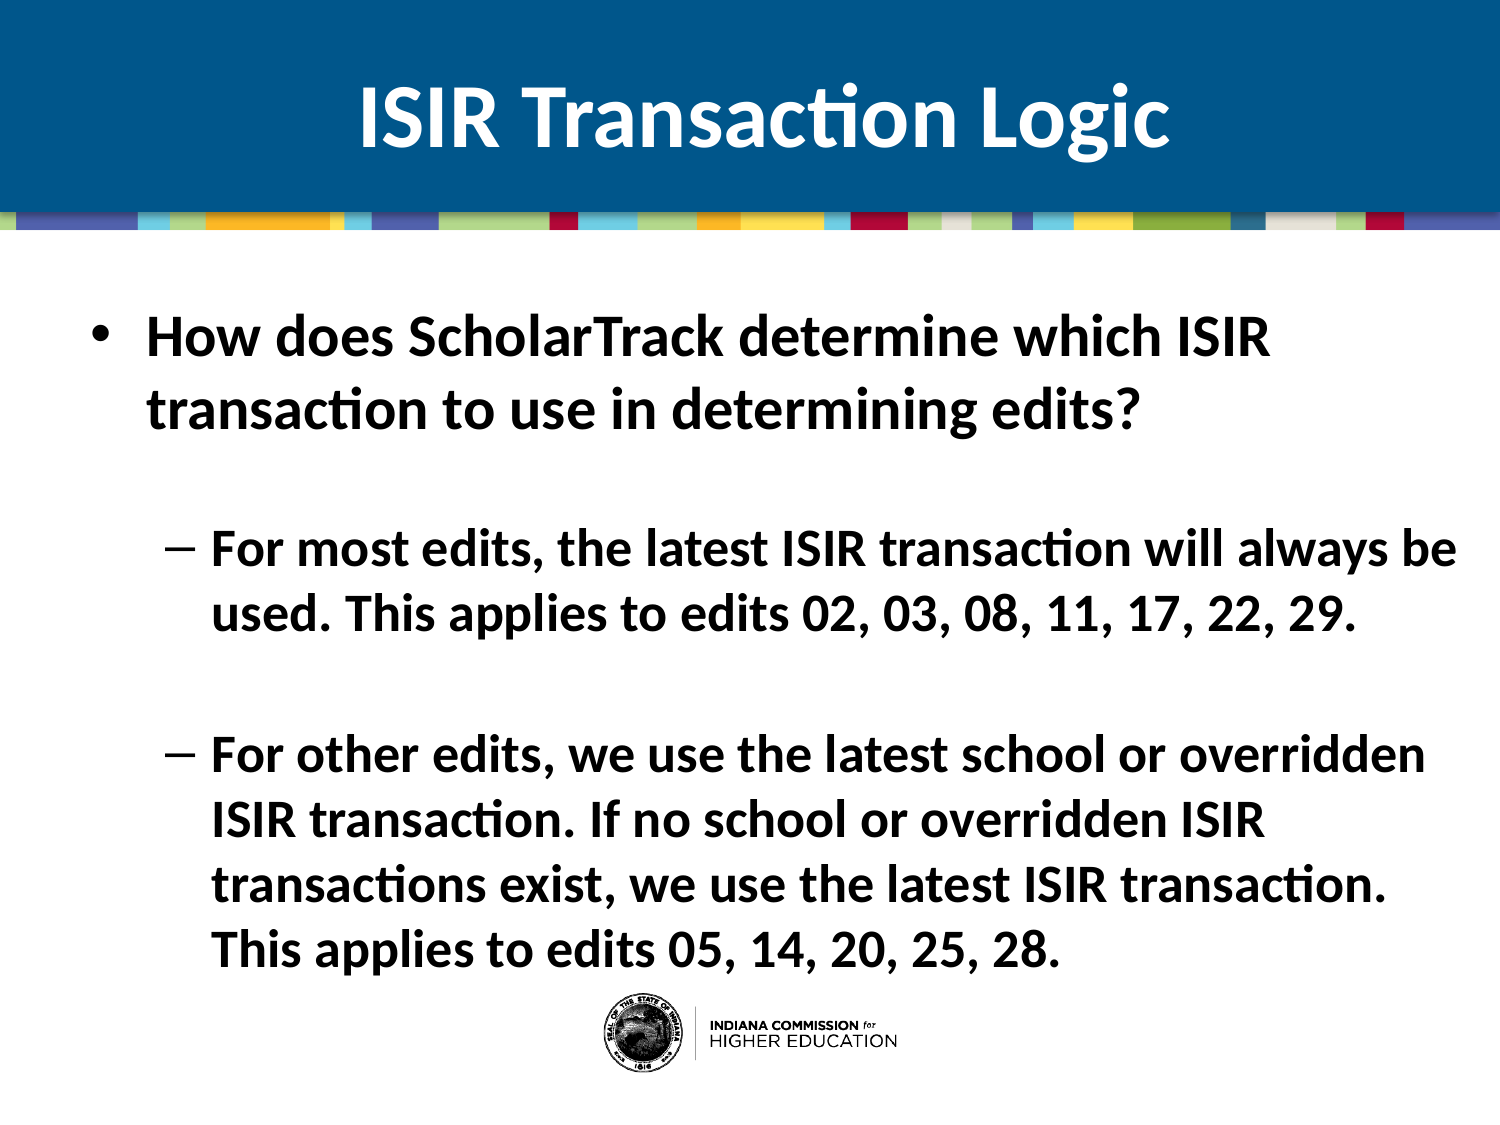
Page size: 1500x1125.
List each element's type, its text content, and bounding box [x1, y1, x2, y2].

title ISIR Transaction Logic [75, 22, 1454, 199]
picture [0, 212, 1500, 1125]
list How does ScholarTrack determine which ISIR transaction to use in determining edits? For most edits, the latest ISIR transaction will always be used. This applies to edits 02, 03, 08, 11, 17, 22, 29. For other edits, we use the latest school or overridden ISIR transaction. If no school or overridden ISIR transactions exist, we use the latest ISIR transaction. This applies to edits 05, 14, 20, 25, 28. [75, 288, 1481, 994]
